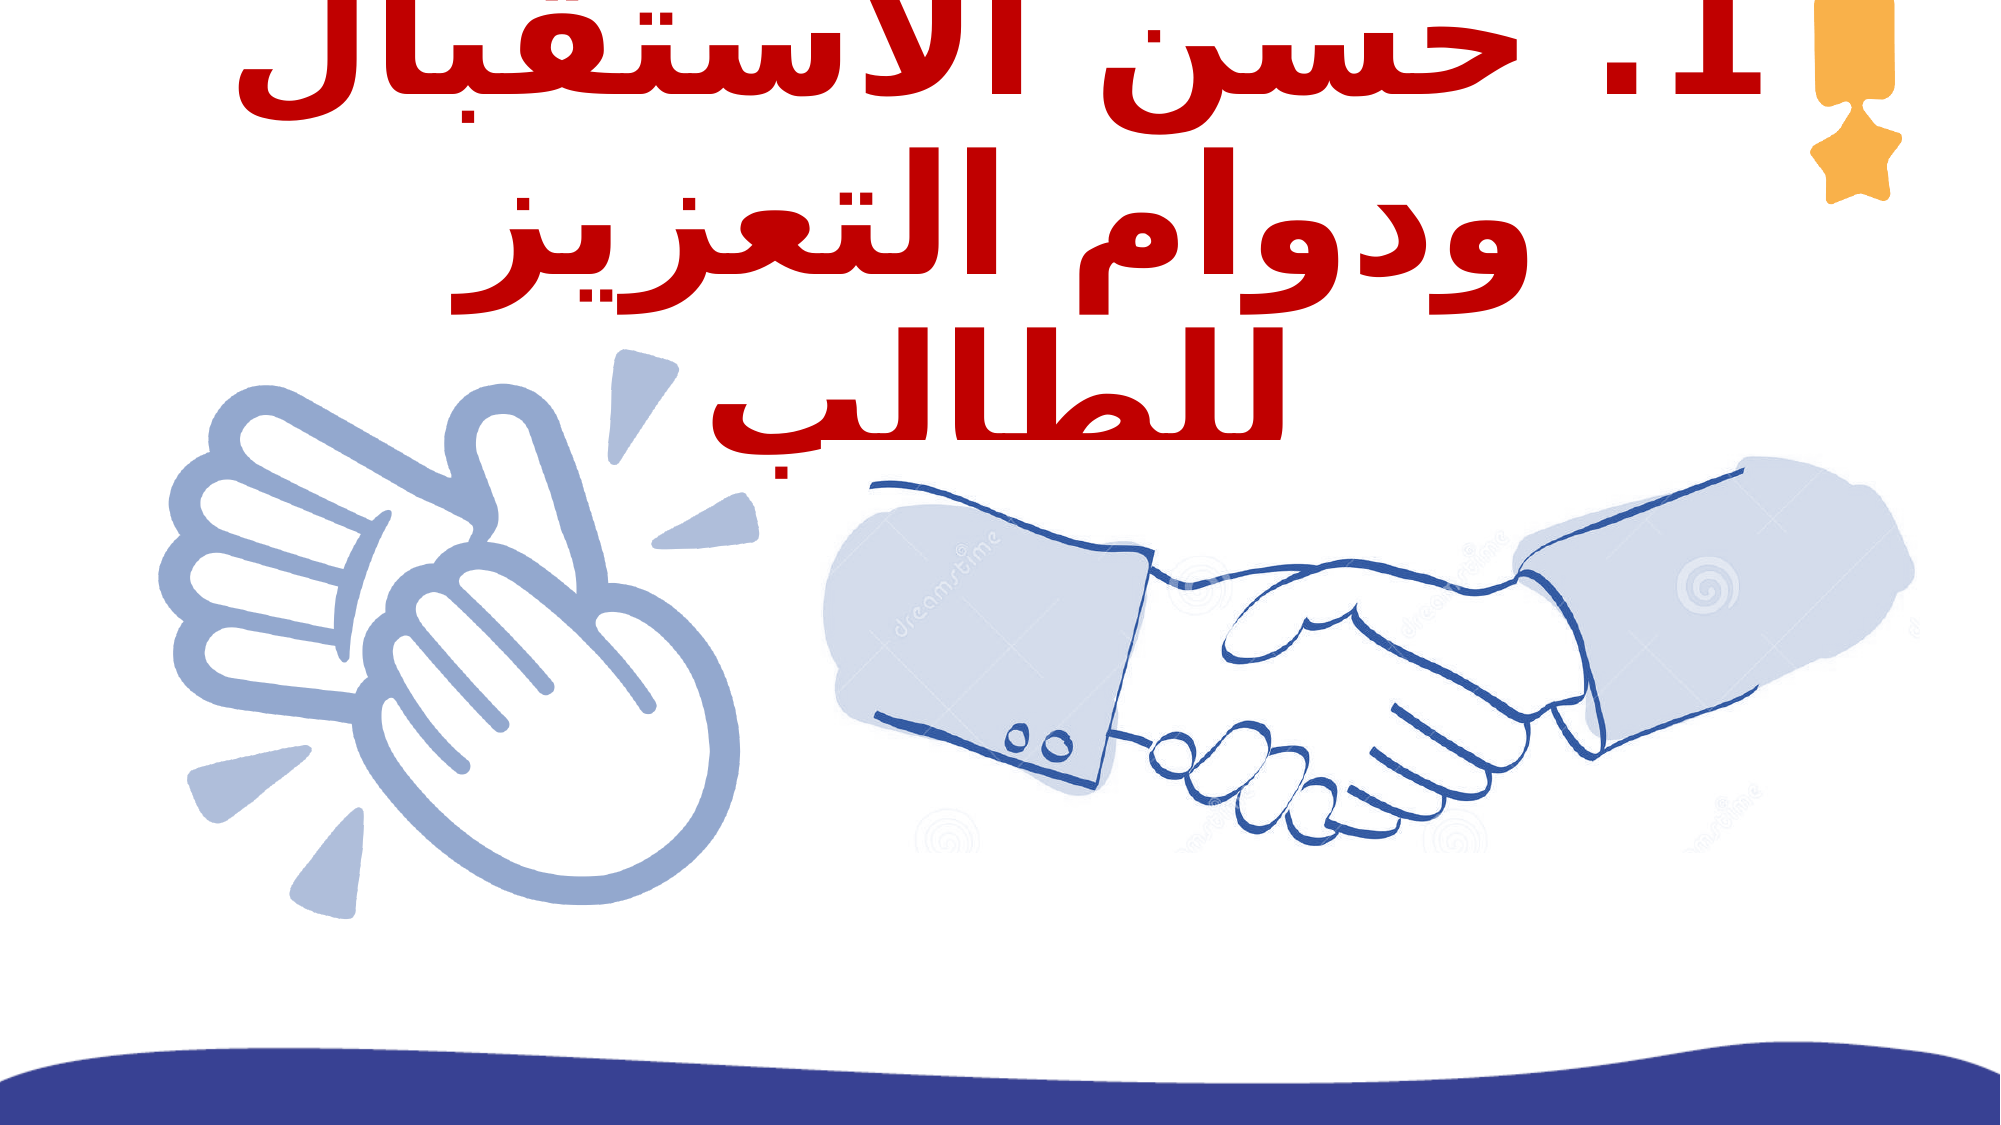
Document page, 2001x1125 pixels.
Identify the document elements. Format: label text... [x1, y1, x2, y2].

title 1. حسن الاستقبال ودوام التعزيز للطالب [137, 42, 1863, 399]
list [154, 347, 763, 921]
picture [1801, 0, 1906, 205]
picture [0, 1028, 2000, 1125]
picture [820, 440, 1920, 853]
